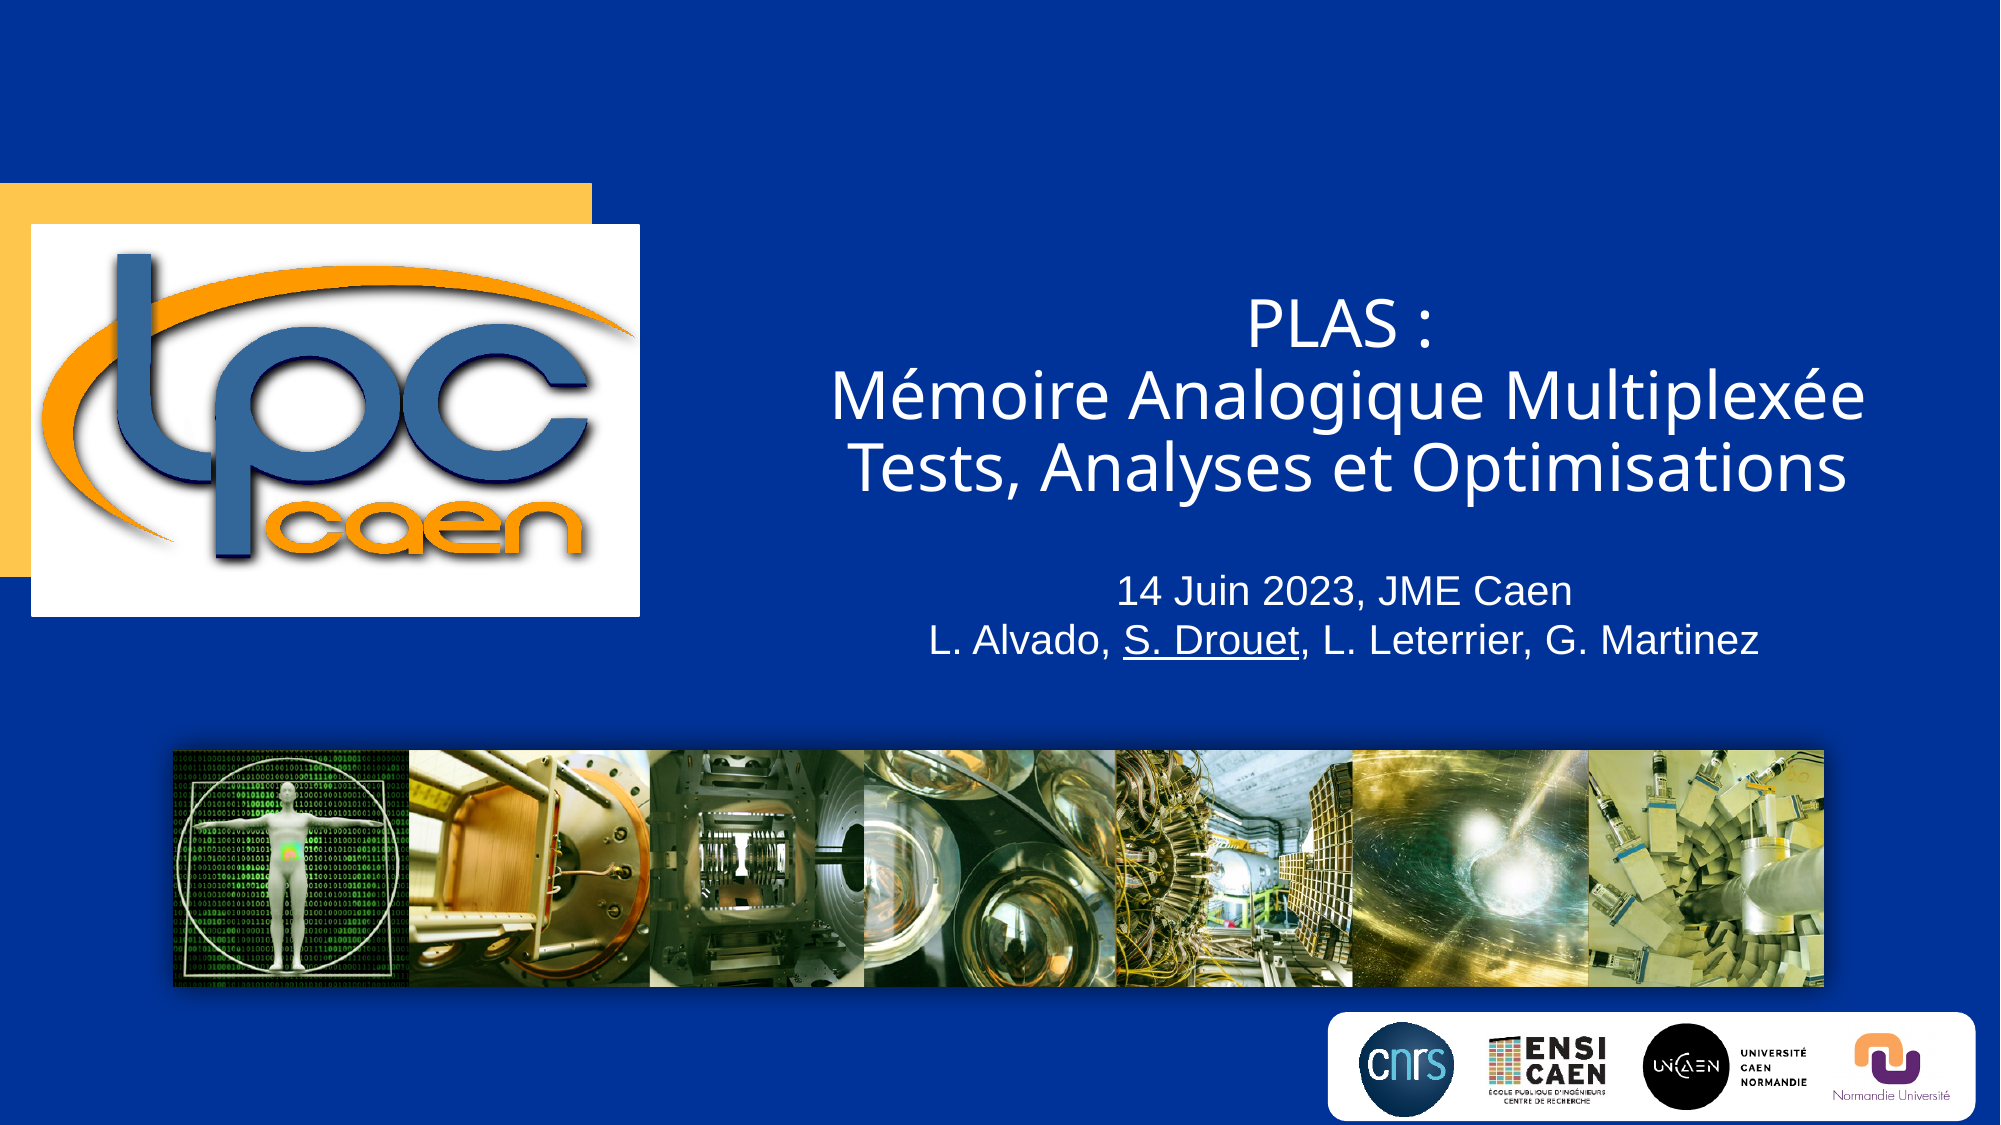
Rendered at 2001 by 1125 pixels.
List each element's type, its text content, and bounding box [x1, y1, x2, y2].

picture [1832, 1022, 1951, 1111]
picture [31, 247, 652, 572]
picture [1474, 1021, 1620, 1117]
title PLAS : Mémoire Analogique Multiplexée Tests, Analyses et Optimisations [806, 121, 1892, 513]
picture [173, 750, 1824, 987]
subtitle 14 Juin 2023, JME Caen L. Alvado, S. Drouet, L. Leterrier, G. Martinez [806, 556, 1884, 764]
picture [1359, 1022, 1454, 1117]
picture [1639, 1022, 1812, 1111]
